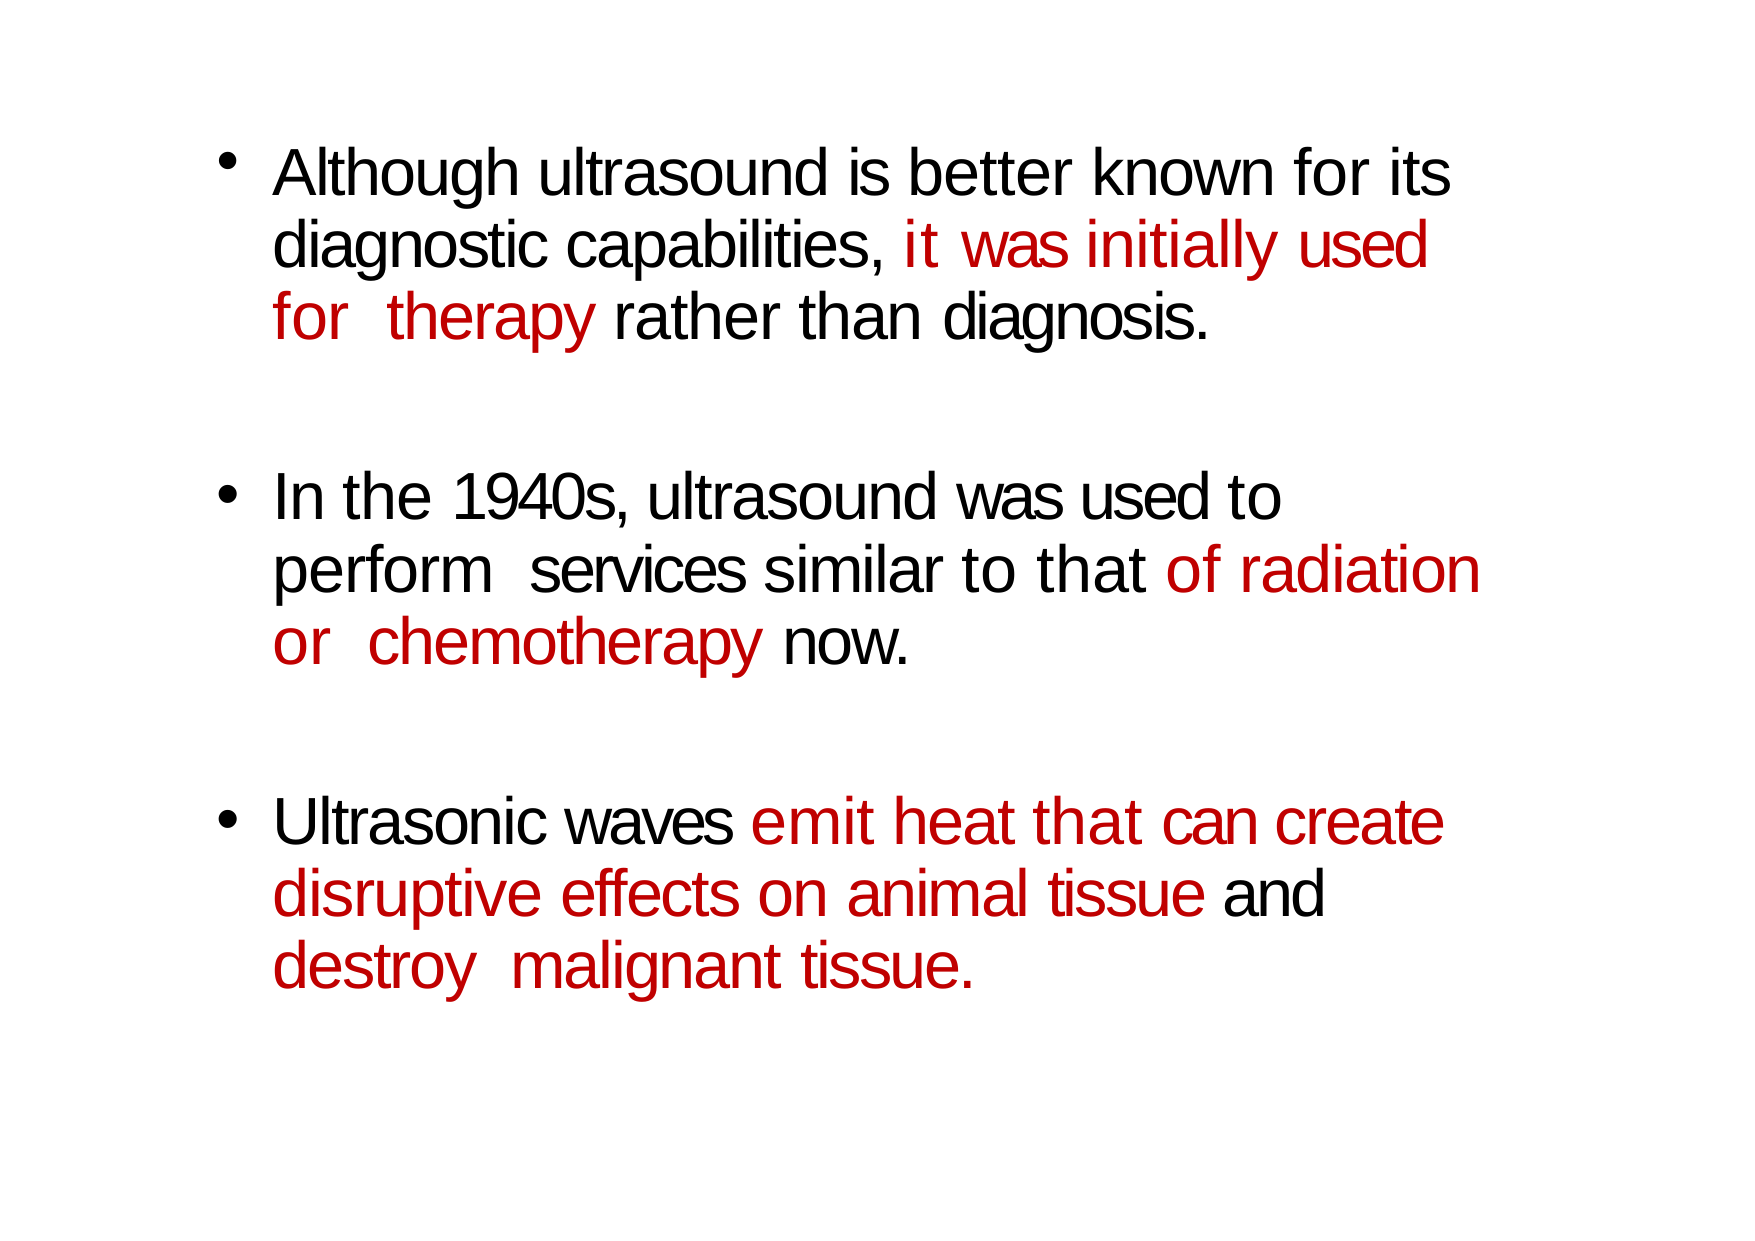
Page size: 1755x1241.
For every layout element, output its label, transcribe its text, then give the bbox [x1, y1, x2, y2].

text_box Although ultrasound is better known for its diagnostic capabilities, it was initially used for therapy rather than diagnosis. In the 1940s, ultrasound was used to perform services similar to that of radiation or chemotherapy now. Ultrasonic waves emit heat that can create disruptive effects on animal tissue and destroy malignant tissue. [214, 125, 1534, 1002]
